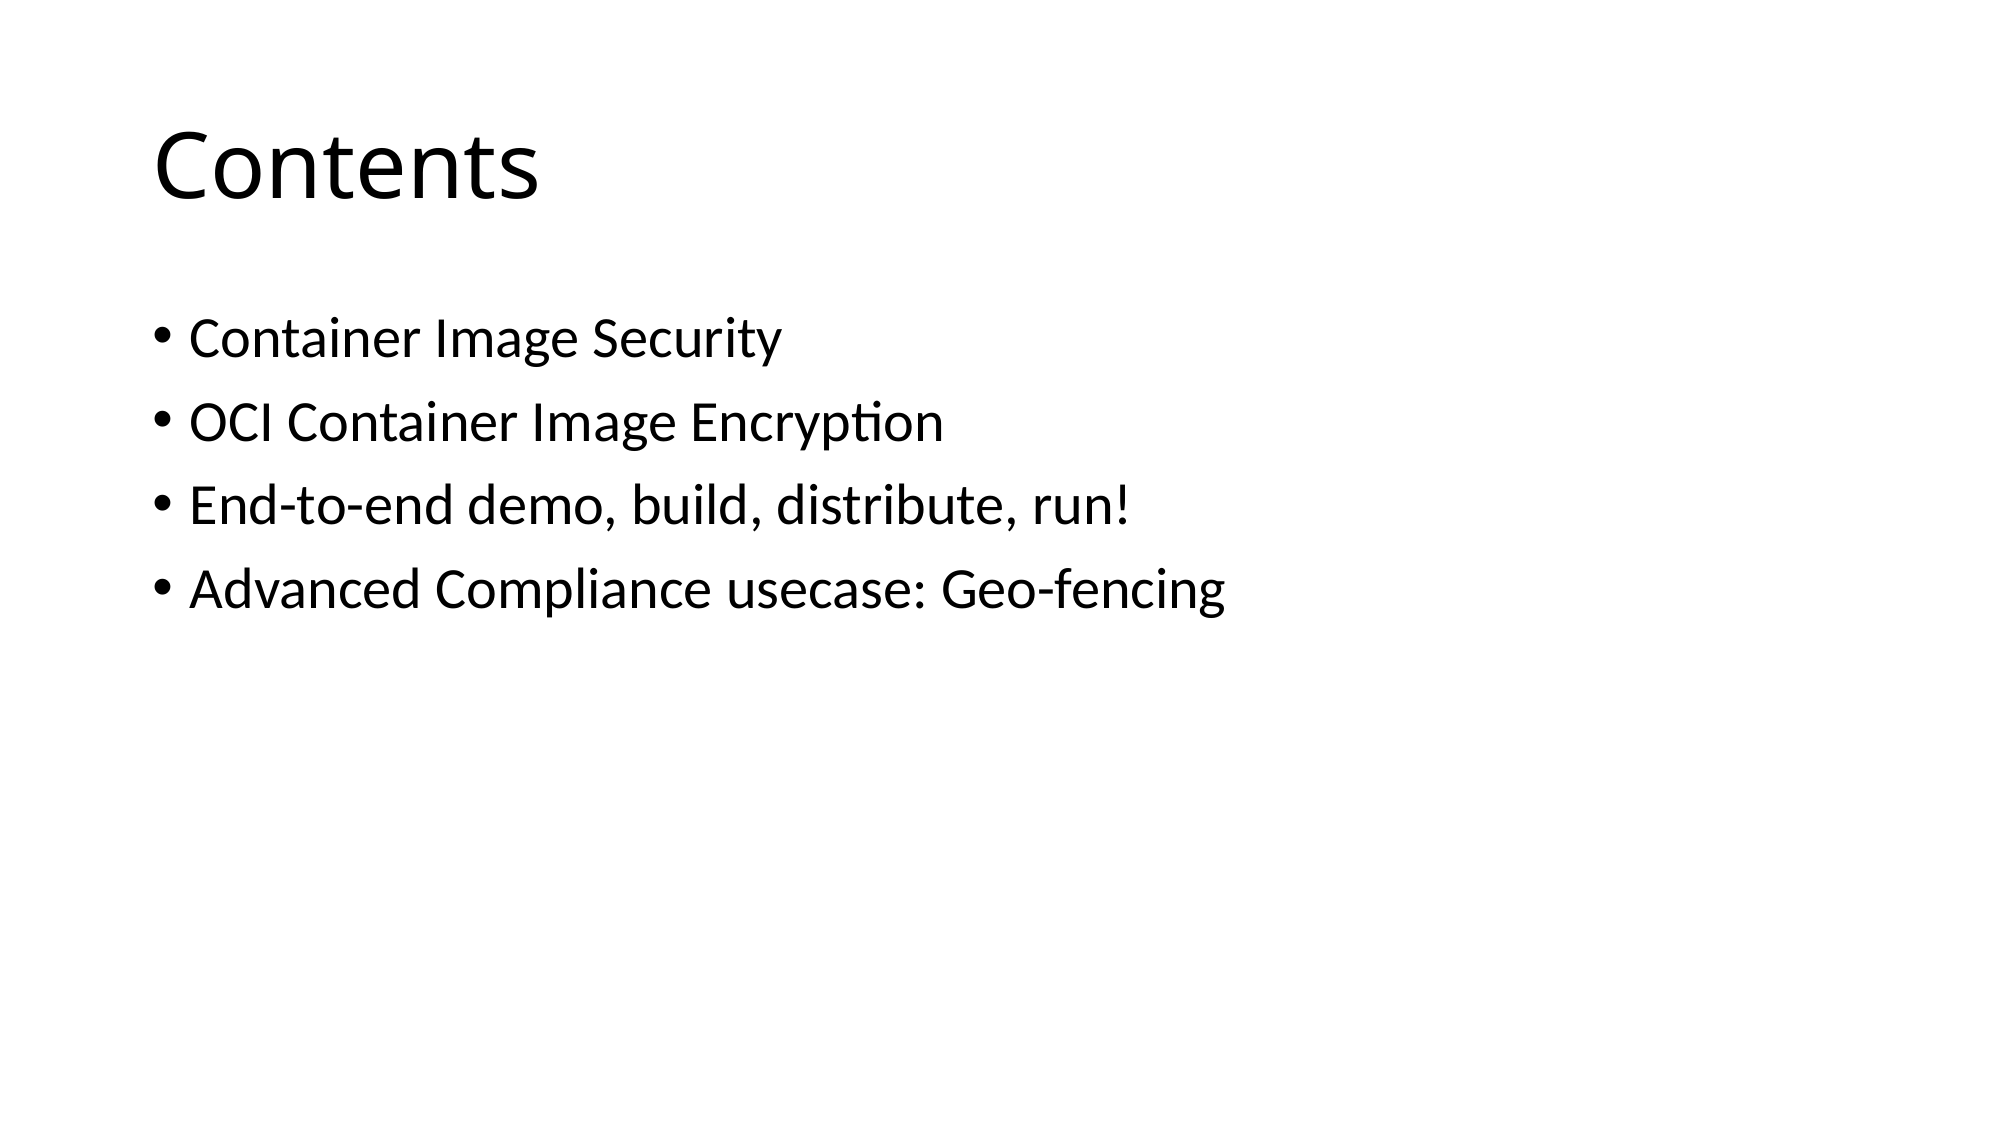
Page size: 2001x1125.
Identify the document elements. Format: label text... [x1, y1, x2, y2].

title Contents [137, 59, 1863, 278]
list Container Image Security OCI Container Image Encryption End-to-end demo, build, distribute, run! Advanced Compliance usecase: Geo-fencing [137, 299, 1863, 1014]
